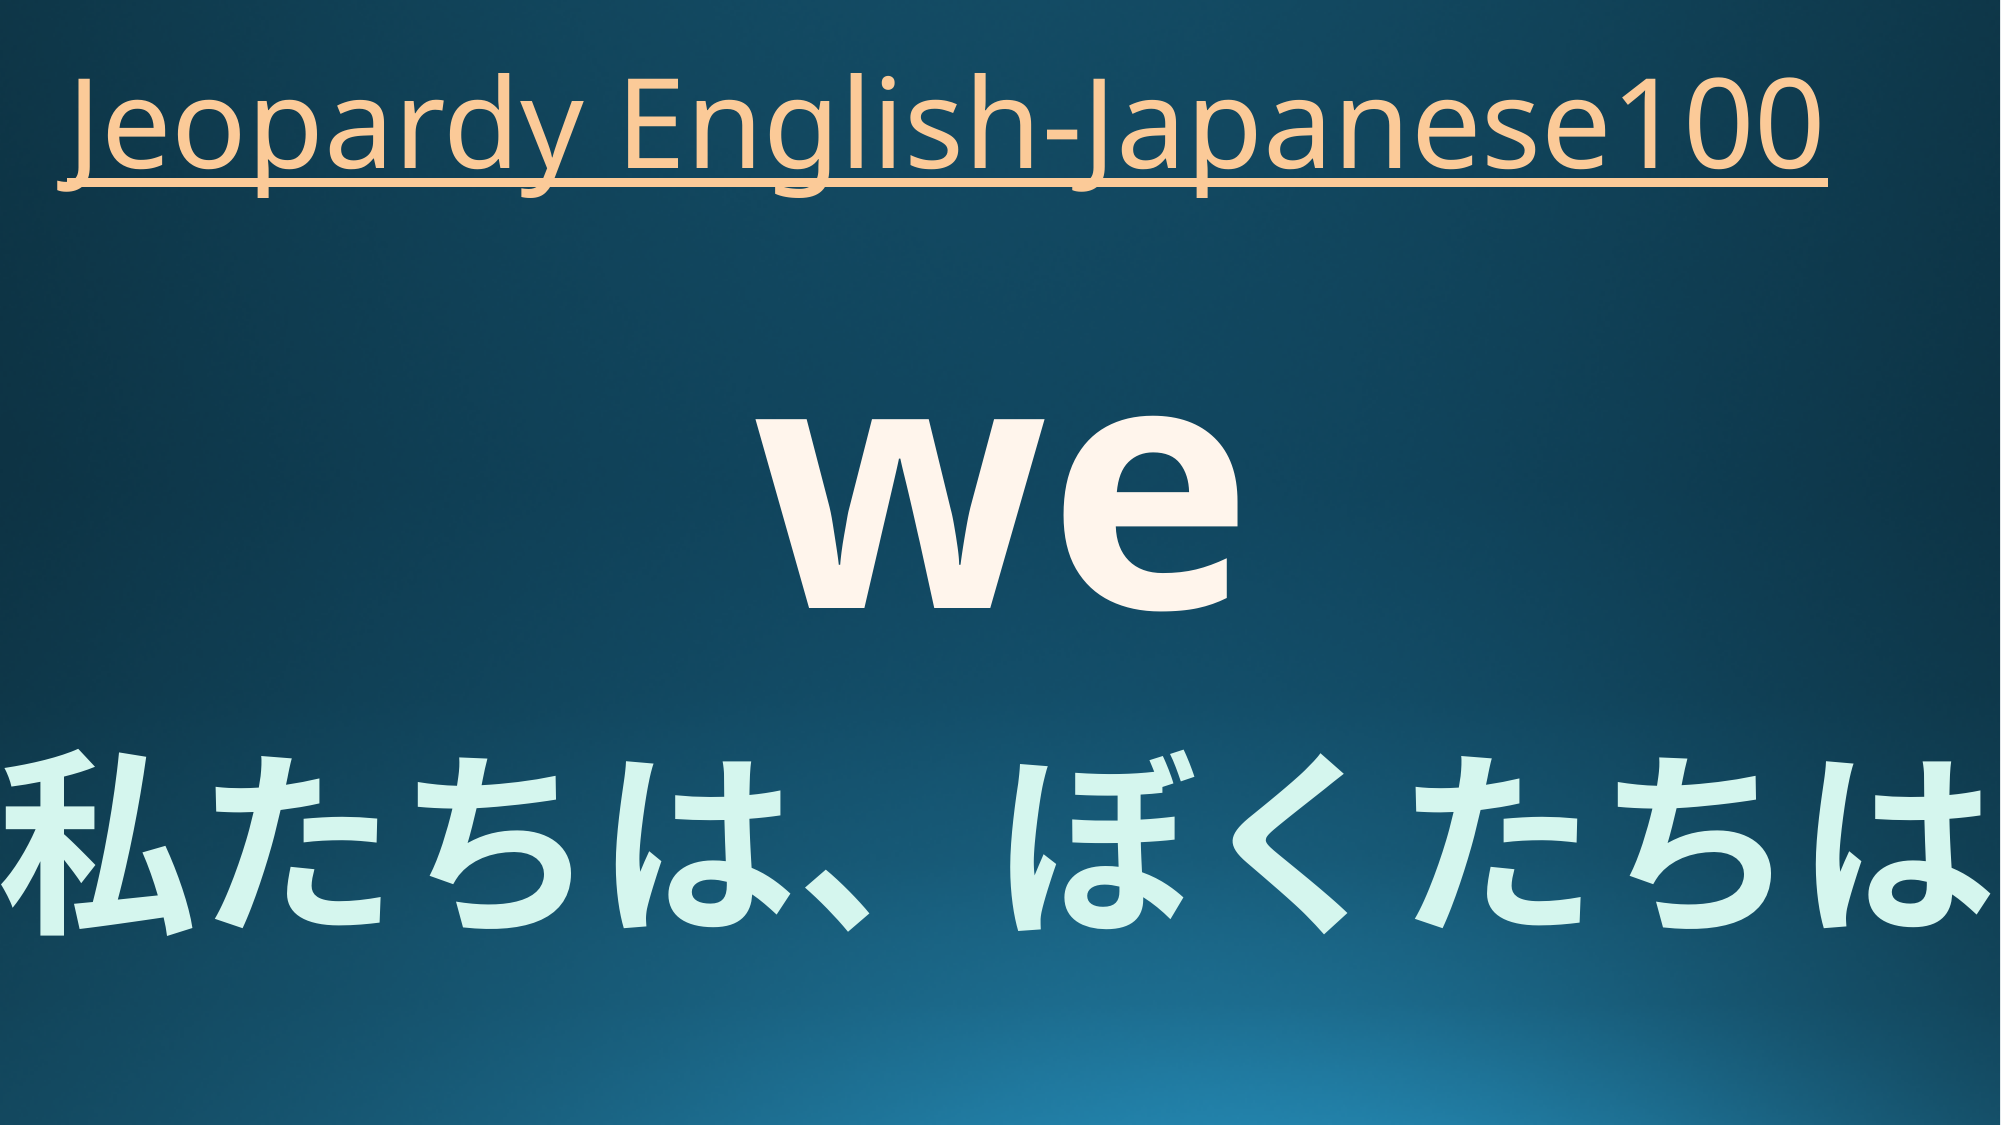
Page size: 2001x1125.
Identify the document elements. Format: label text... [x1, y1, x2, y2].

picture [0, 0, 2001, 1125]
title Jeopardy English-Japanese100 [52, 23, 1970, 222]
text_box 私たちは、ぼくたちは [0, 711, 2000, 967]
text_box we [663, 255, 1269, 686]
